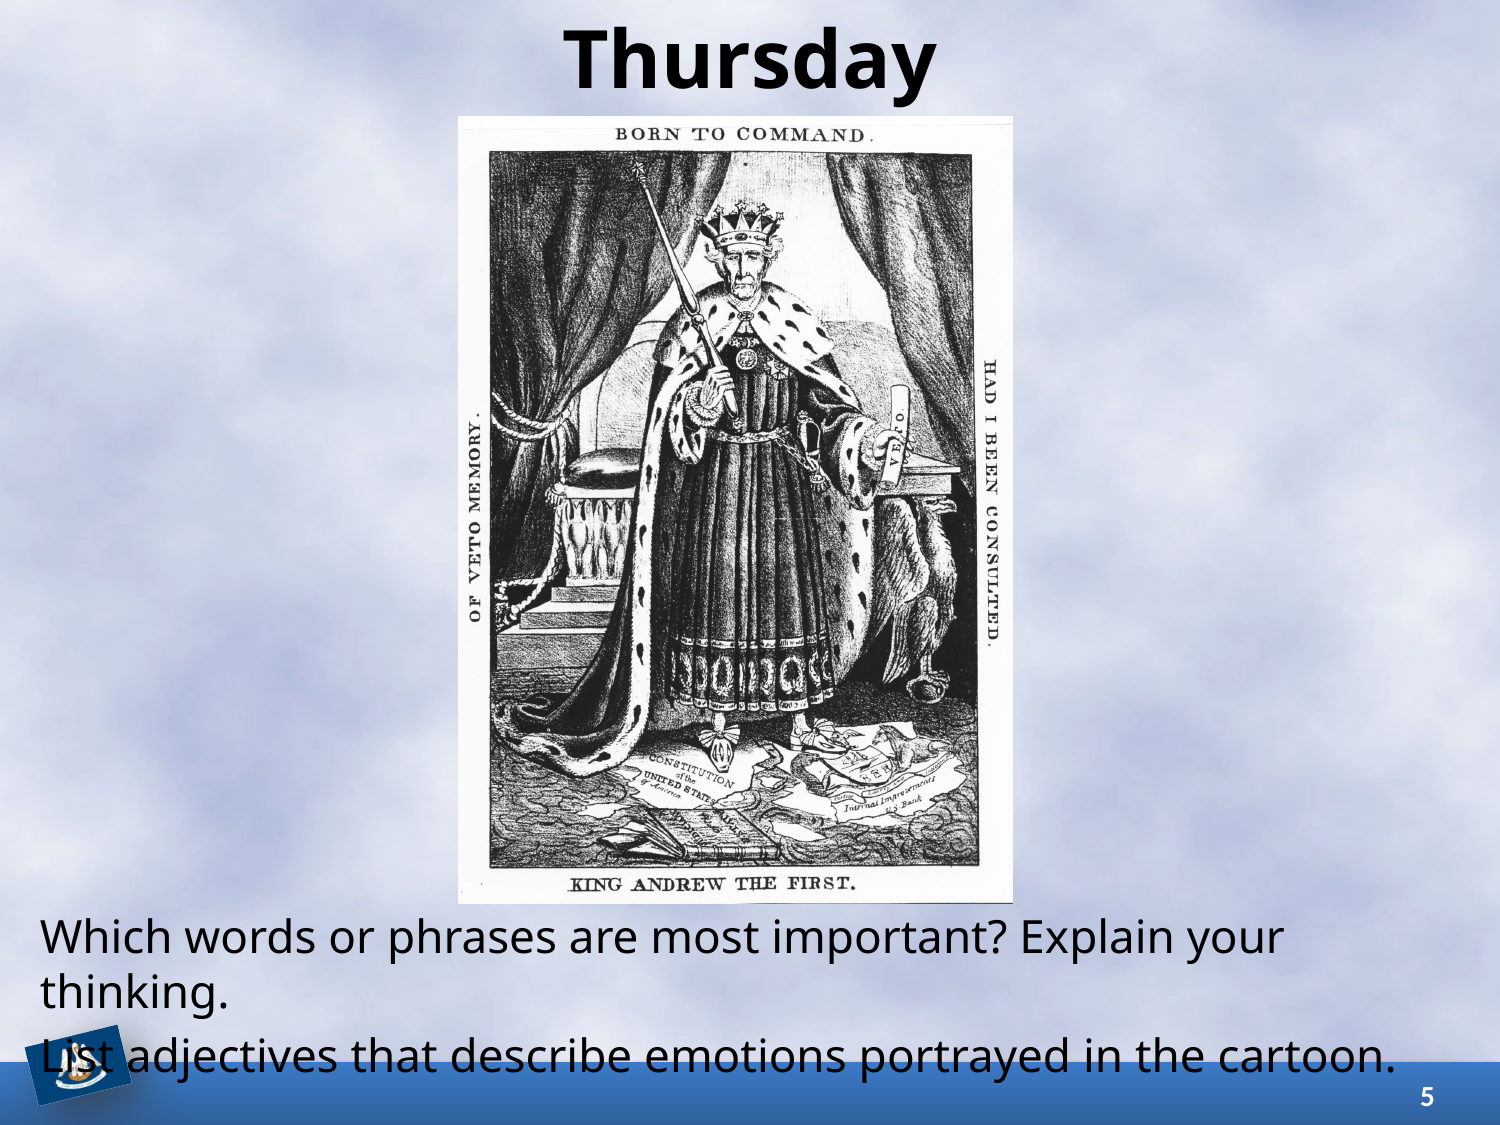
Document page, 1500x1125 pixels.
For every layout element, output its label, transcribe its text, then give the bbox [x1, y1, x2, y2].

title Thursday [75, 0, 1425, 113]
picture [0, 0, 1500, 1105]
list Which words or phrases are most important? Explain your thinking. List adjectives that describe emotions portrayed in the cartoon. [24, 900, 1475, 1038]
slide_number 5 [1100, 1065, 1450, 1125]
